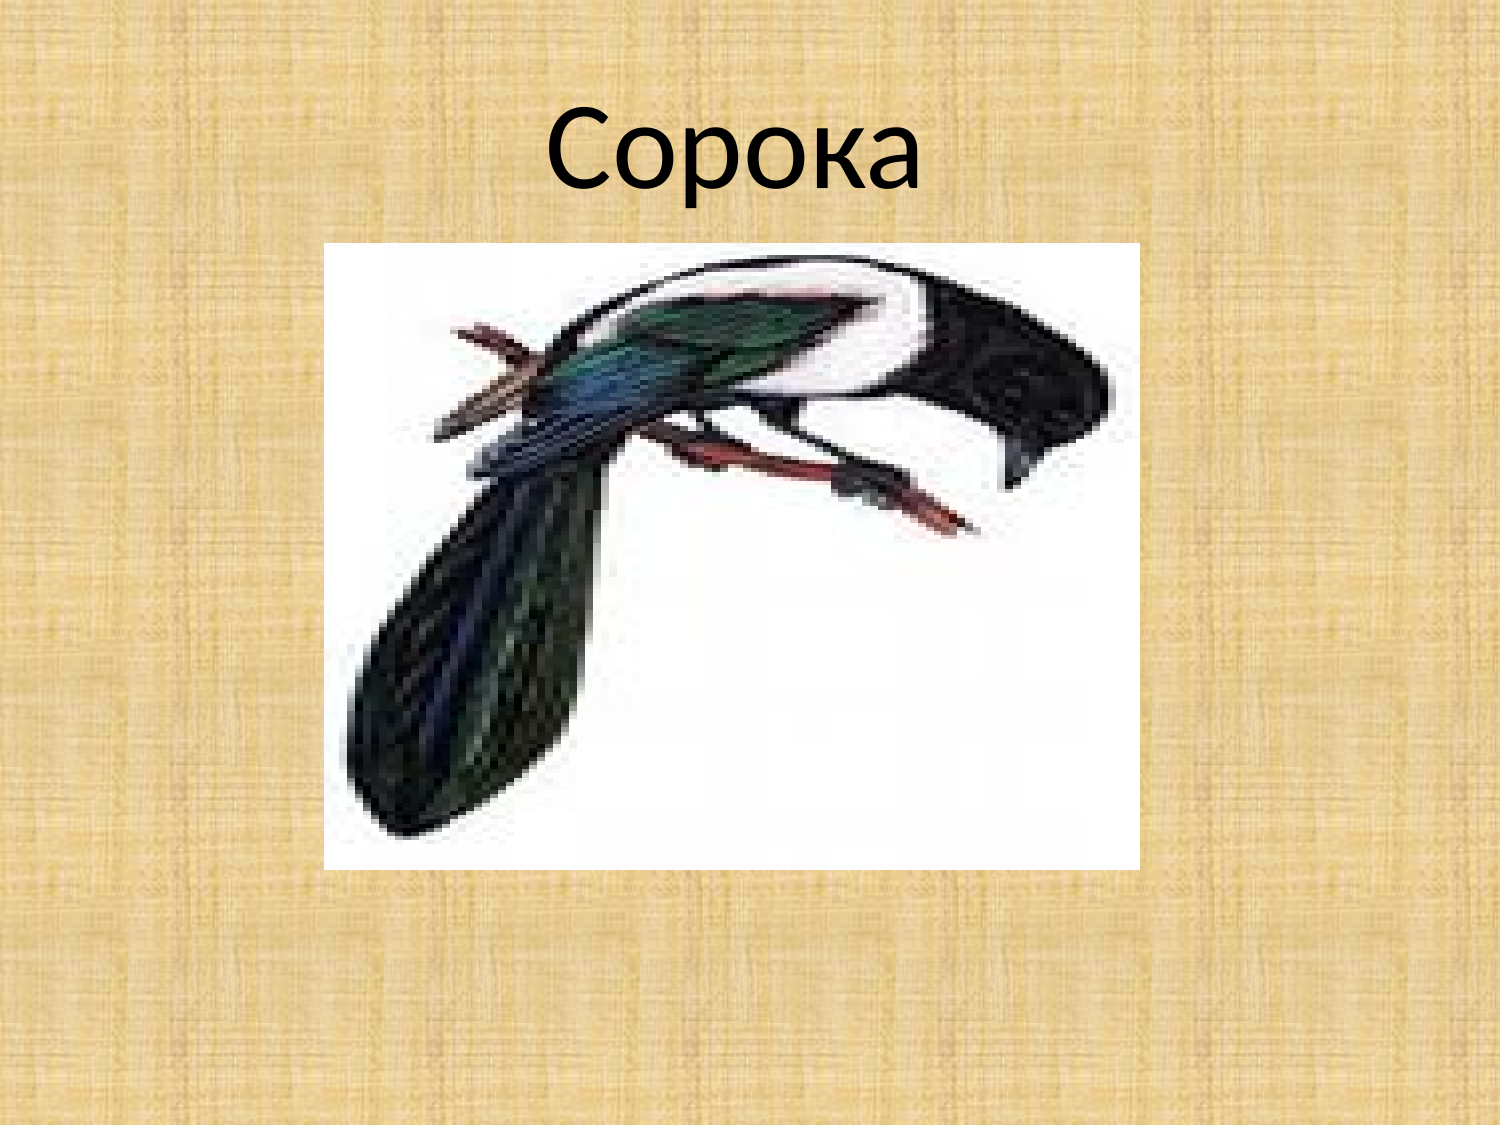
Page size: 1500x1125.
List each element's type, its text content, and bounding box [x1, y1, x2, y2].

picture [0, 0, 1500, 1125]
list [324, 243, 1140, 870]
title Сорока [75, 45, 1425, 233]
